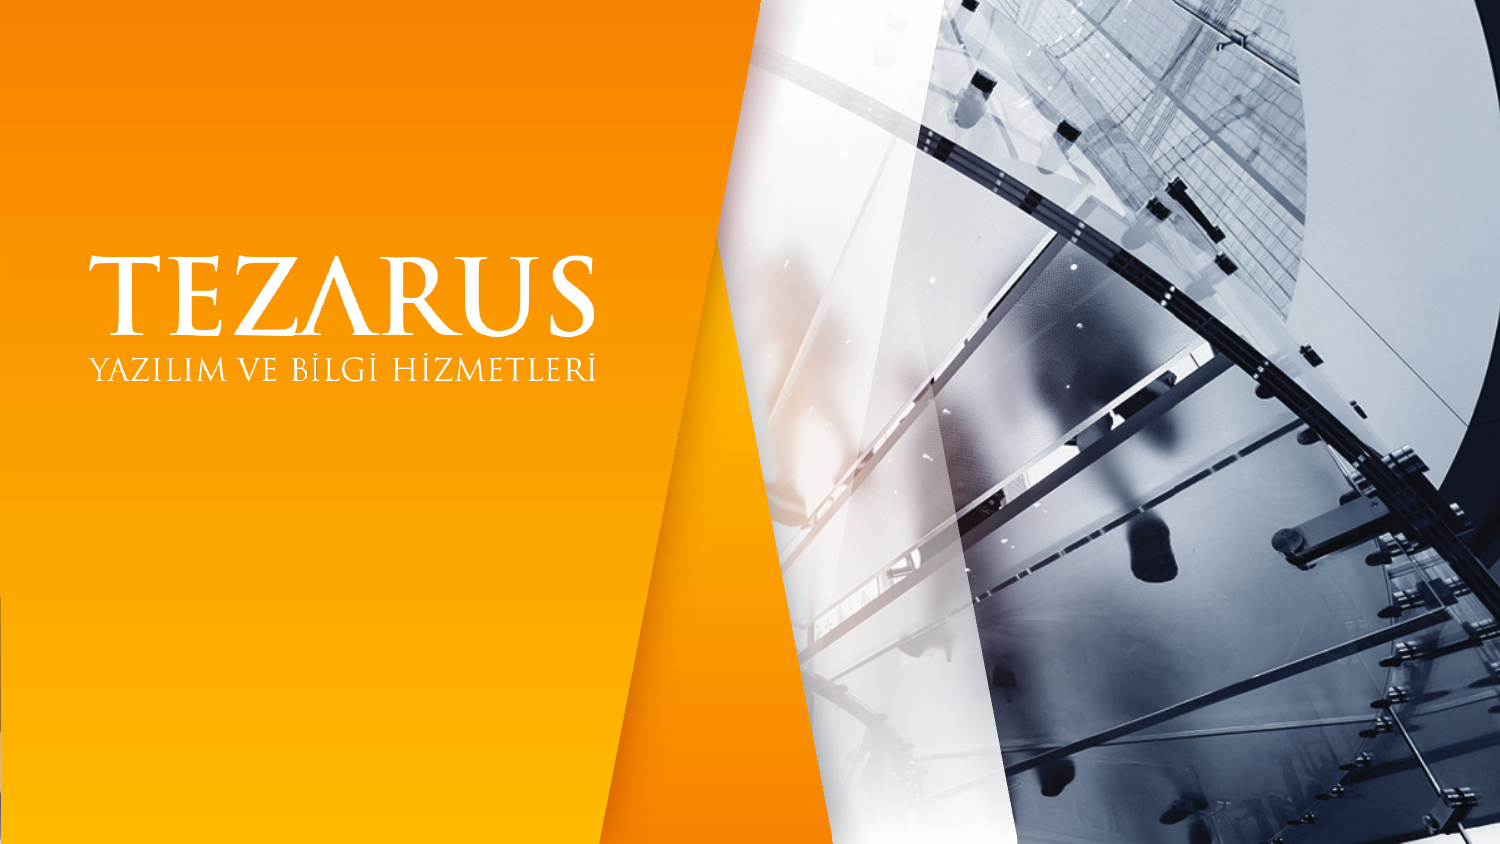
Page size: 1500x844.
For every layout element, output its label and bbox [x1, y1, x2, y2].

picture [76, 241, 612, 394]
picture [897, 0, 1500, 844]
